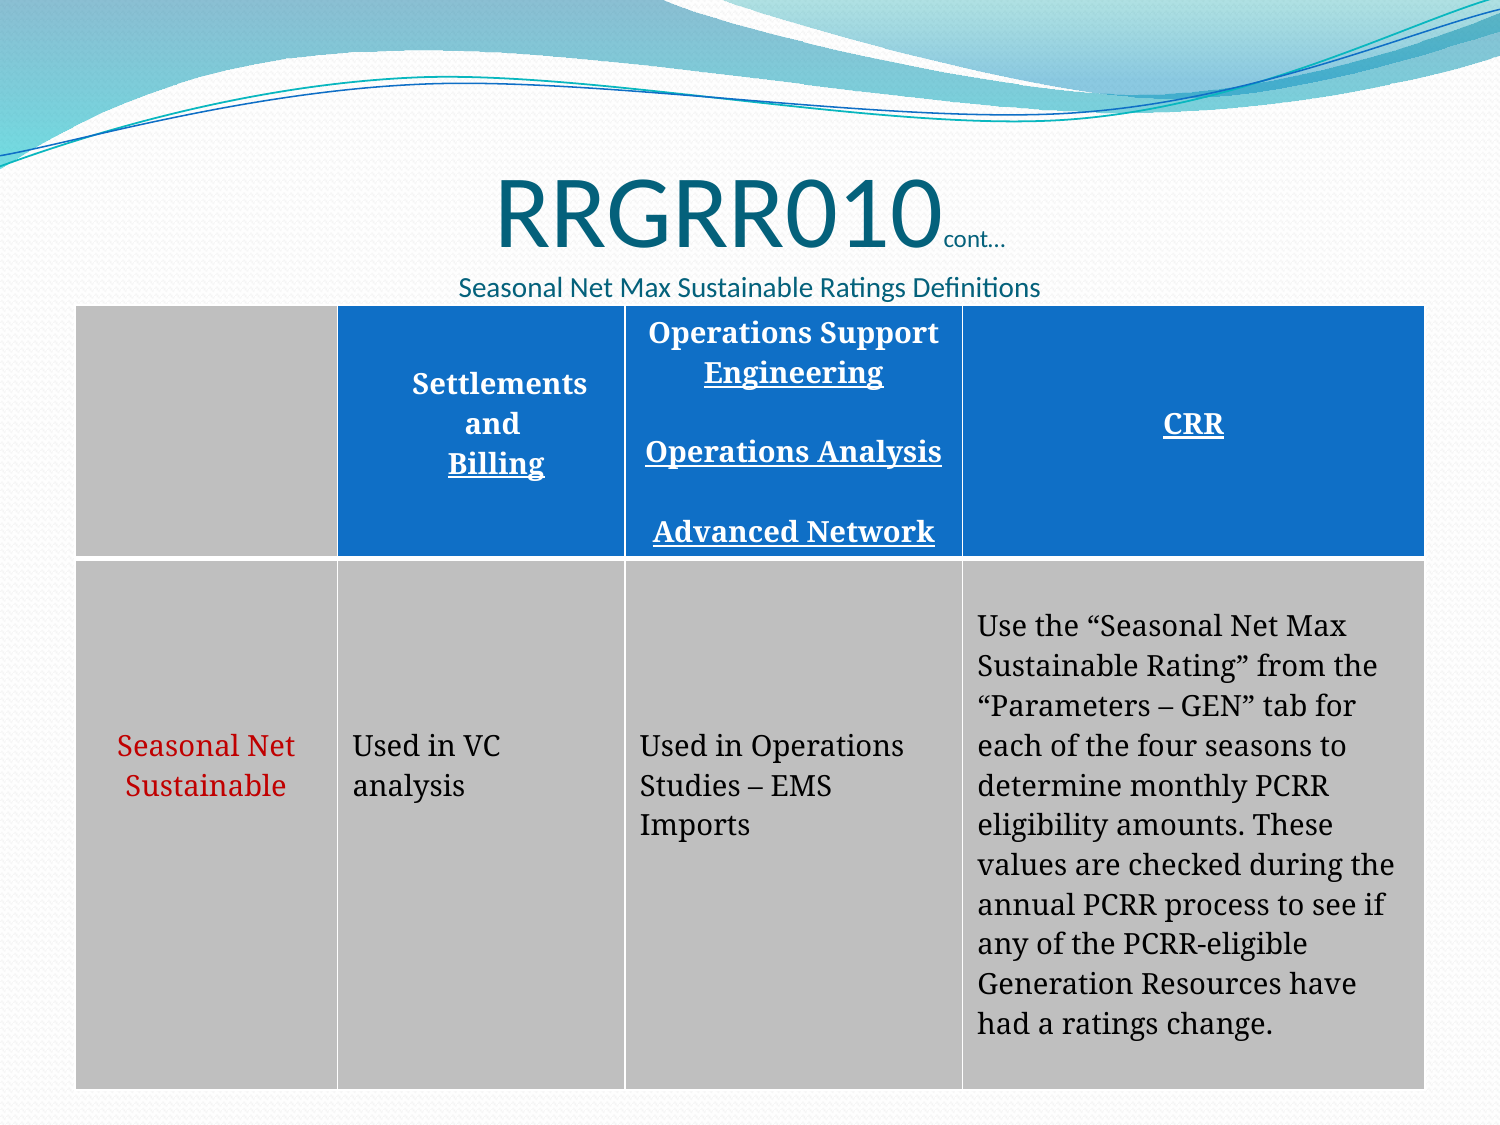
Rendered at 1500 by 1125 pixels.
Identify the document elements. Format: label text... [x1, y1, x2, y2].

table_cell Used in VC analysis [338, 561, 624, 1089]
table_header [76, 306, 337, 556]
table_header CRR [963, 306, 1424, 556]
table_cell Seasonal Net Sustainable [76, 561, 337, 1089]
table_header Settlements and Billing [338, 306, 624, 556]
title RRGRR010cont… Seasonal Net Max Sustainable Ratings Definitions [75, 115, 1425, 303]
table_cell Used in Operations Studies – EMS Imports [626, 561, 962, 1089]
table_cell Use the “Seasonal Net Max Sustainable Rating” from the “Parameters – GEN” tab for each of the four seasons to determine monthly PCRR eligibility amounts. These values are checked during the annual PCRR process to see if any of the PCRR-eligible Generation Resources have had a ratings change. [963, 561, 1424, 1089]
table_header Operations Support Engineering Operations Analysis Advanced Network [626, 306, 962, 556]
